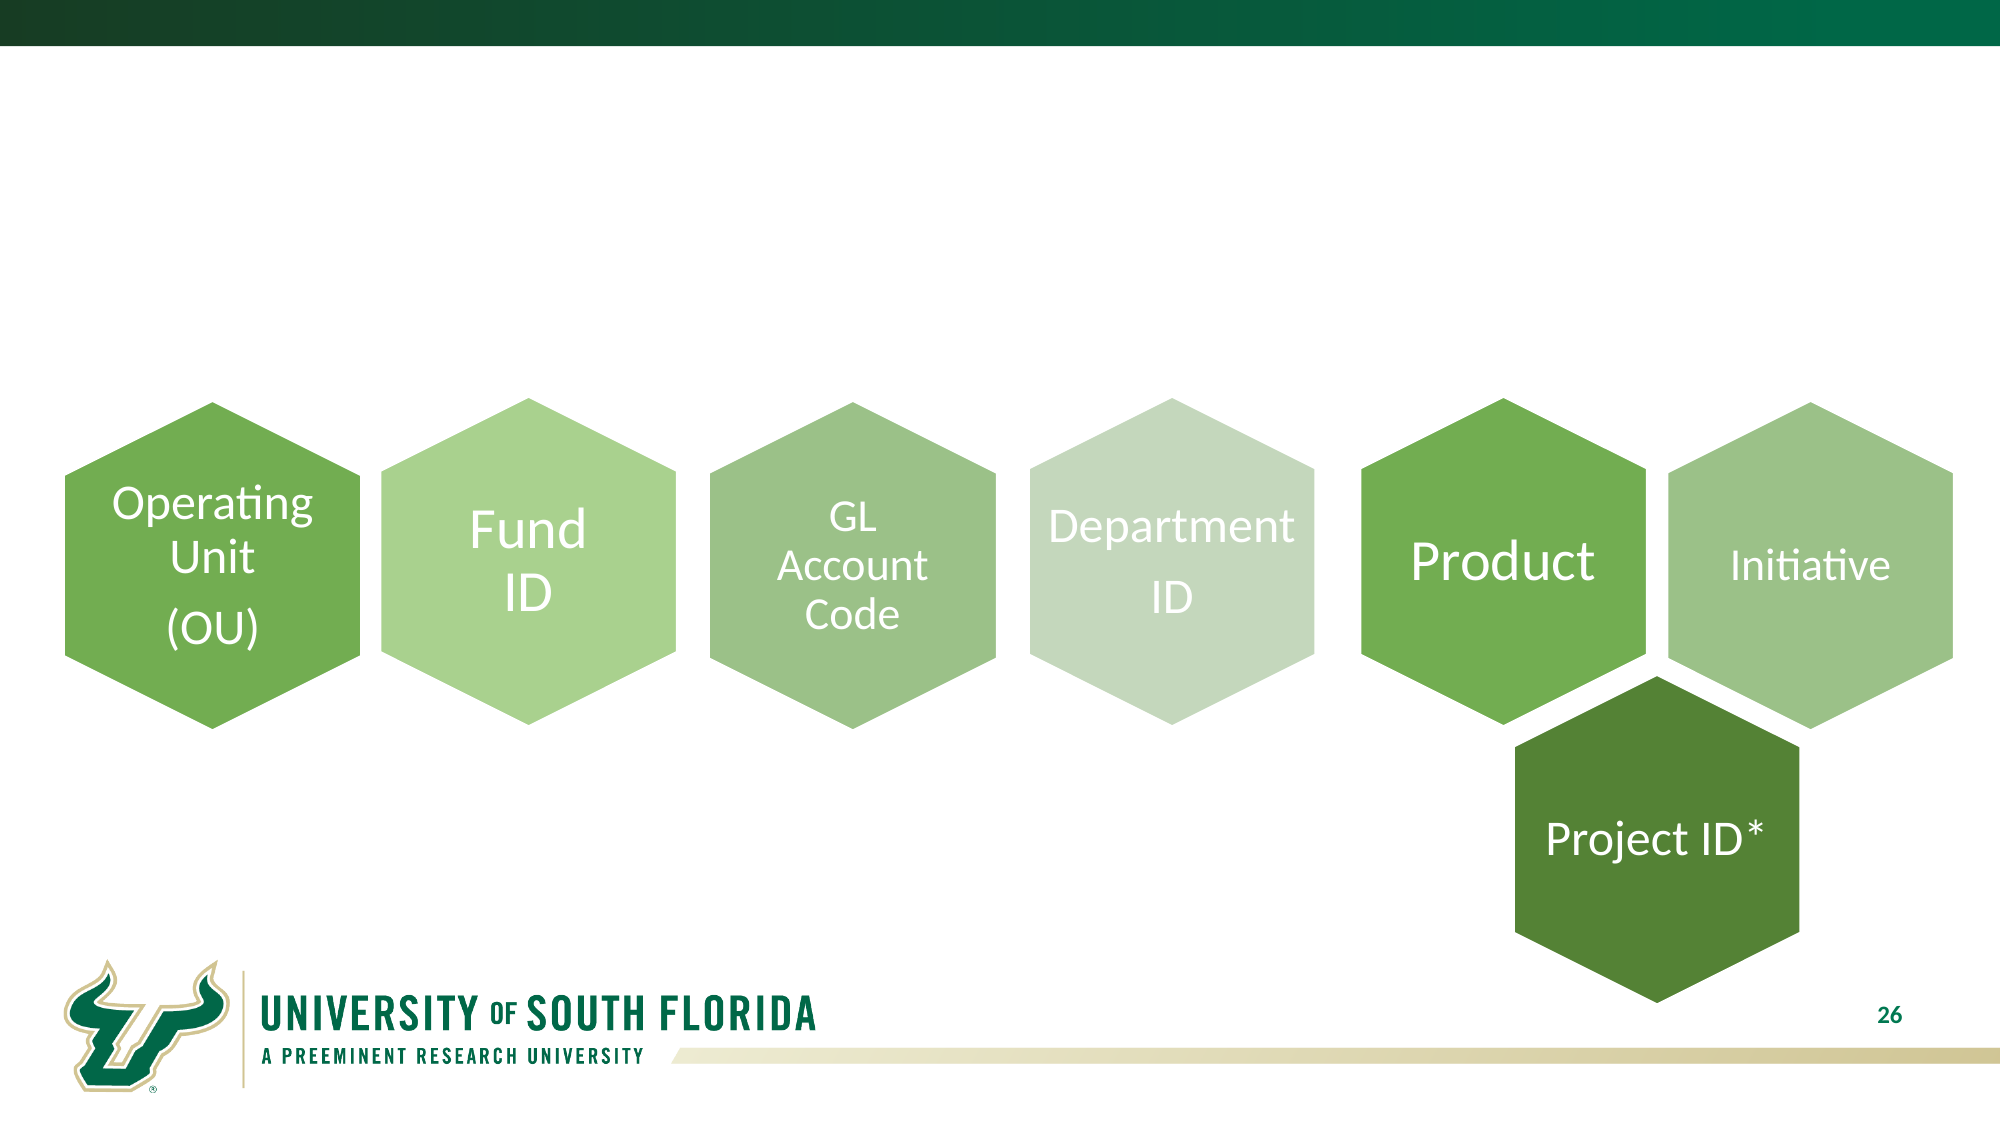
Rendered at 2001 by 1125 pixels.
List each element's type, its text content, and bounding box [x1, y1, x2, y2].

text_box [380, 396, 677, 727]
slide_number 26 [1778, 991, 1918, 1036]
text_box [1360, 396, 1647, 727]
picture [0, 0, 2000, 1125]
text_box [1028, 396, 1316, 727]
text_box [1667, 400, 1954, 731]
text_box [63, 400, 362, 731]
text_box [1513, 674, 1801, 1005]
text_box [708, 400, 997, 731]
